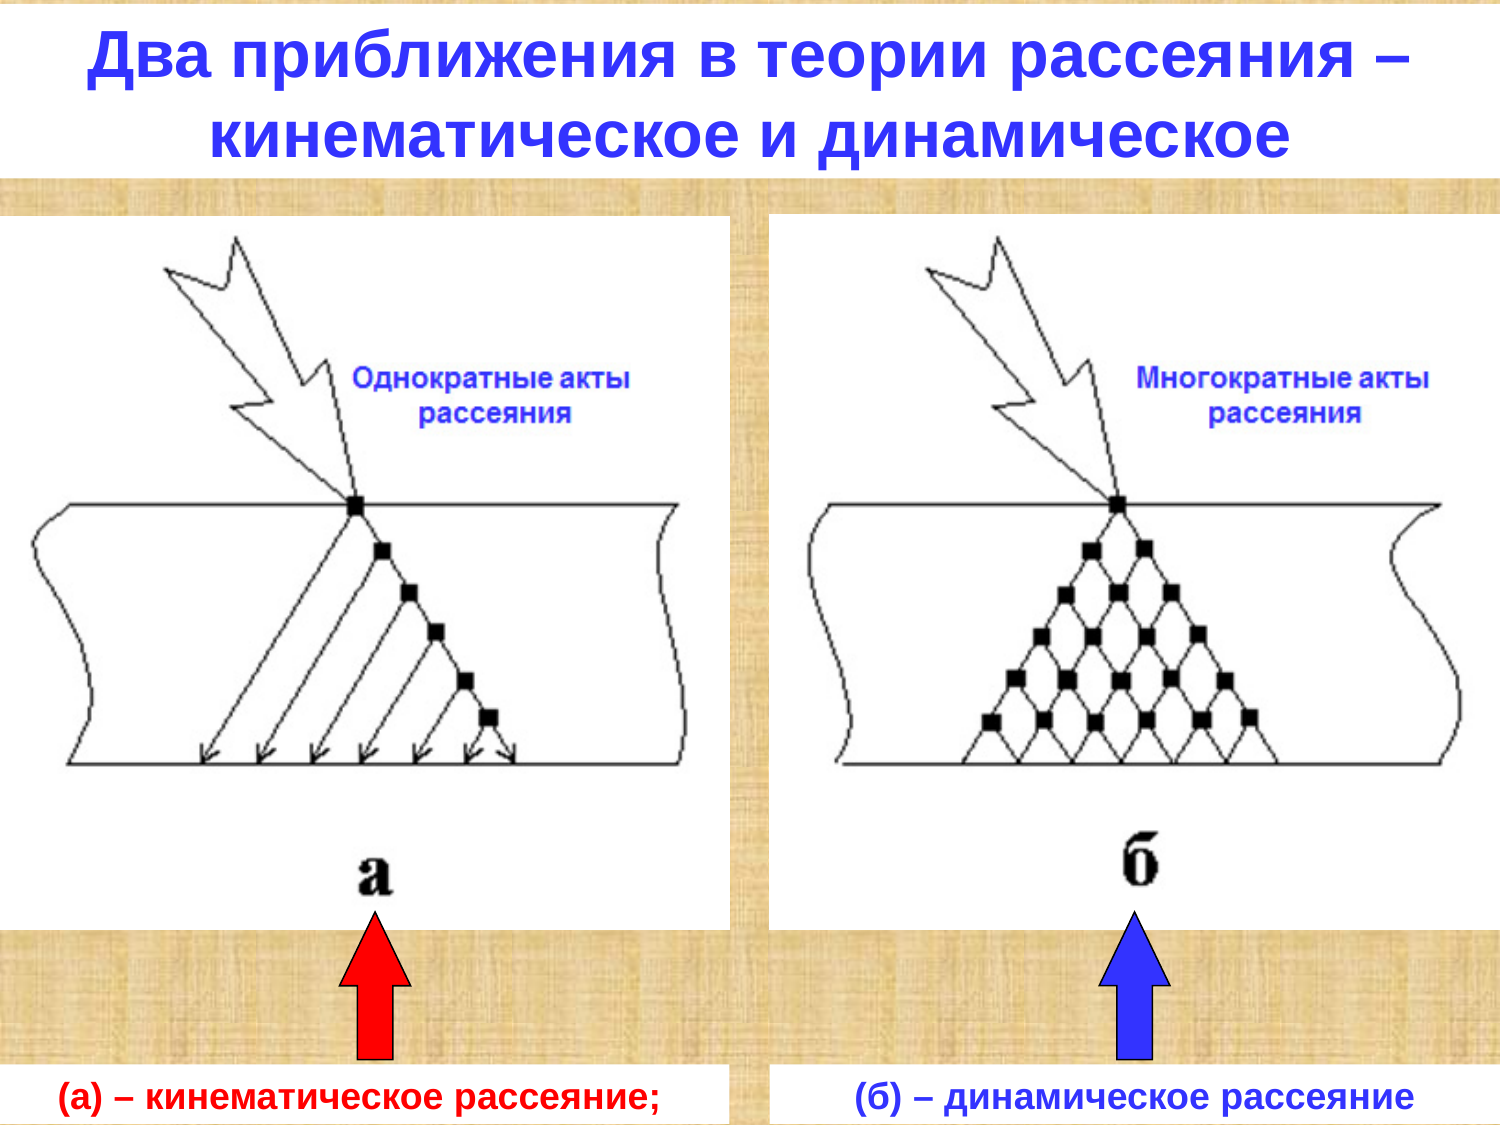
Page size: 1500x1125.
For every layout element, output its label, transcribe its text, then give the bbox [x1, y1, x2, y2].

text_box (а) – кинематическое рассеяние; [0, 1064, 730, 1124]
text_box [339, 938, 411, 1060]
text_box [1099, 939, 1171, 1060]
picture [0, 179, 1500, 1125]
text_box Два приближения в теории рассеяния – кинематическое и динамическое [0, 3, 1500, 179]
text_box (б) – динамическое рассеяние [769, 1064, 1500, 1124]
